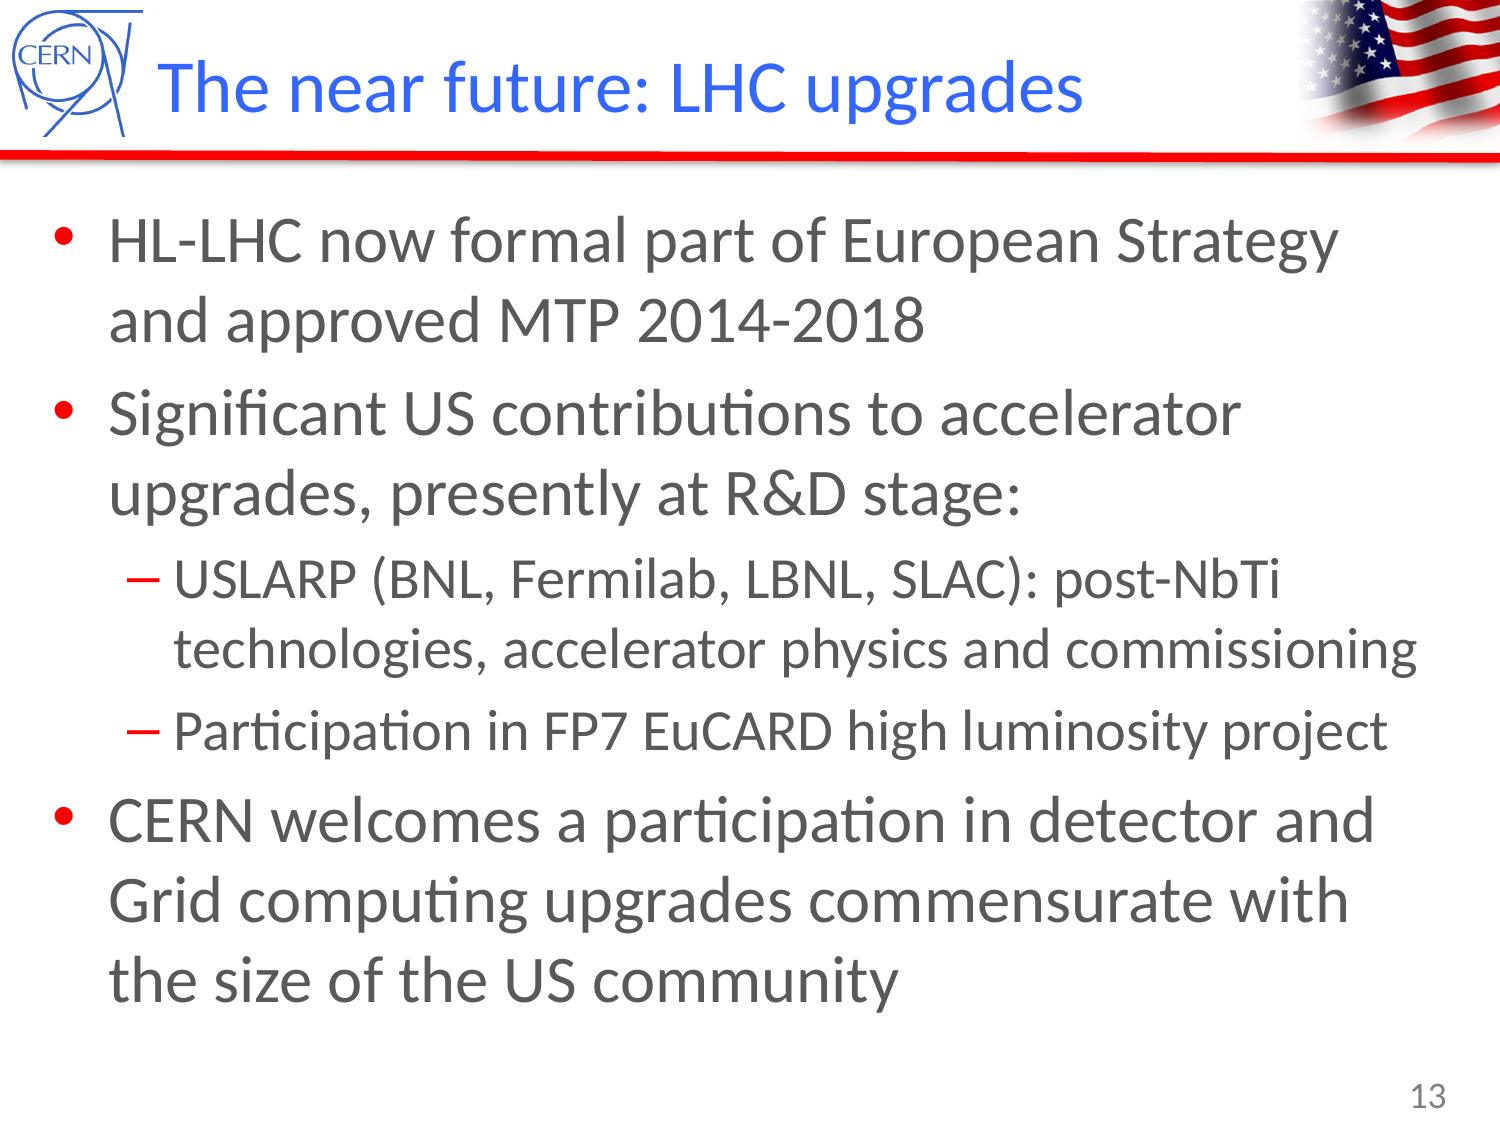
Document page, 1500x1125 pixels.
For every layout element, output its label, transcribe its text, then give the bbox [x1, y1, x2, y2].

picture [10, 8, 143, 137]
list HL-LHC now formal part of European Strategy and approved MTP 2014-2018 Significant US contributions to accelerator upgrades, presently at R&D stage: USLARP (BNL, Fermilab, LBNL, SLAC): post-NbTi technologies, accelerator physics and commissioning Participation in FP7 EuCARD high luminosity project CERN welcomes a participation in detector and Grid computing upgrades commensurate with the size of the US community [37, 187, 1462, 1064]
slide_number 13 [1111, 1063, 1462, 1124]
title The near future: LHC upgrades [142, 28, 1311, 137]
picture [1298, 0, 1500, 151]
